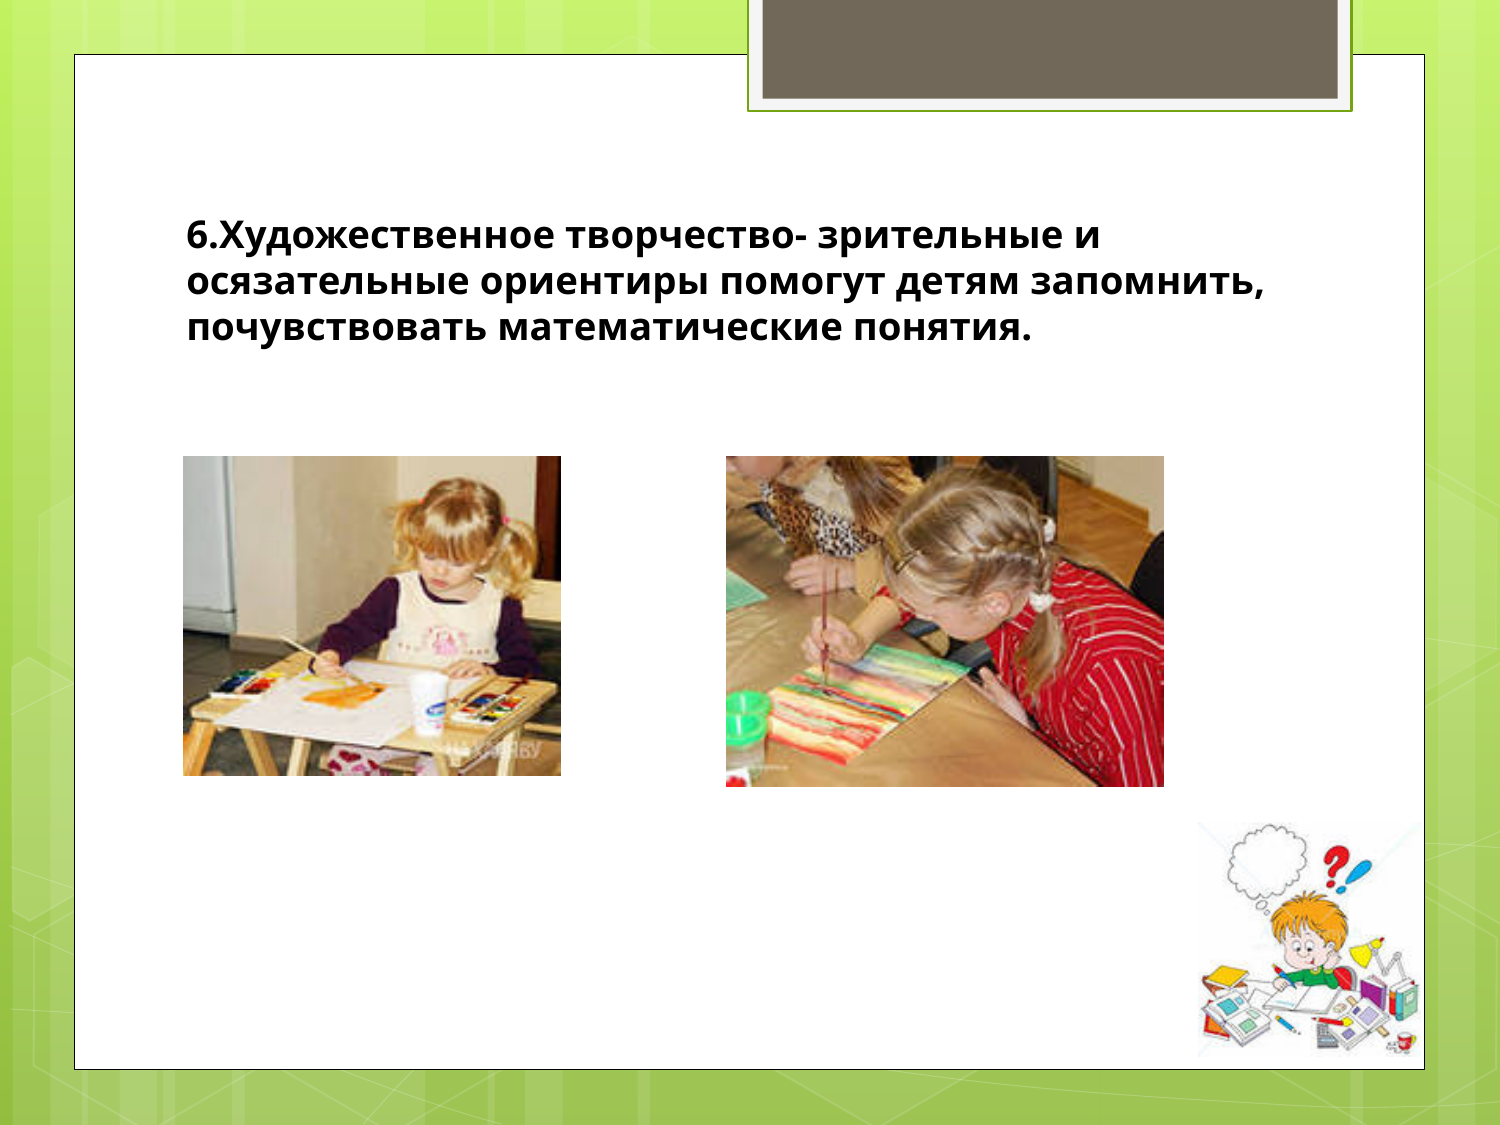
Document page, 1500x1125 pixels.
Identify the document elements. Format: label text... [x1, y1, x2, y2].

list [182, 455, 562, 776]
title 6.Художественное творчество- зрительные и осязательные ориентиры помогут детям запомнить, почувствовать математические понятия. [171, 168, 1324, 357]
picture [726, 455, 1164, 788]
picture [1198, 822, 1421, 1057]
